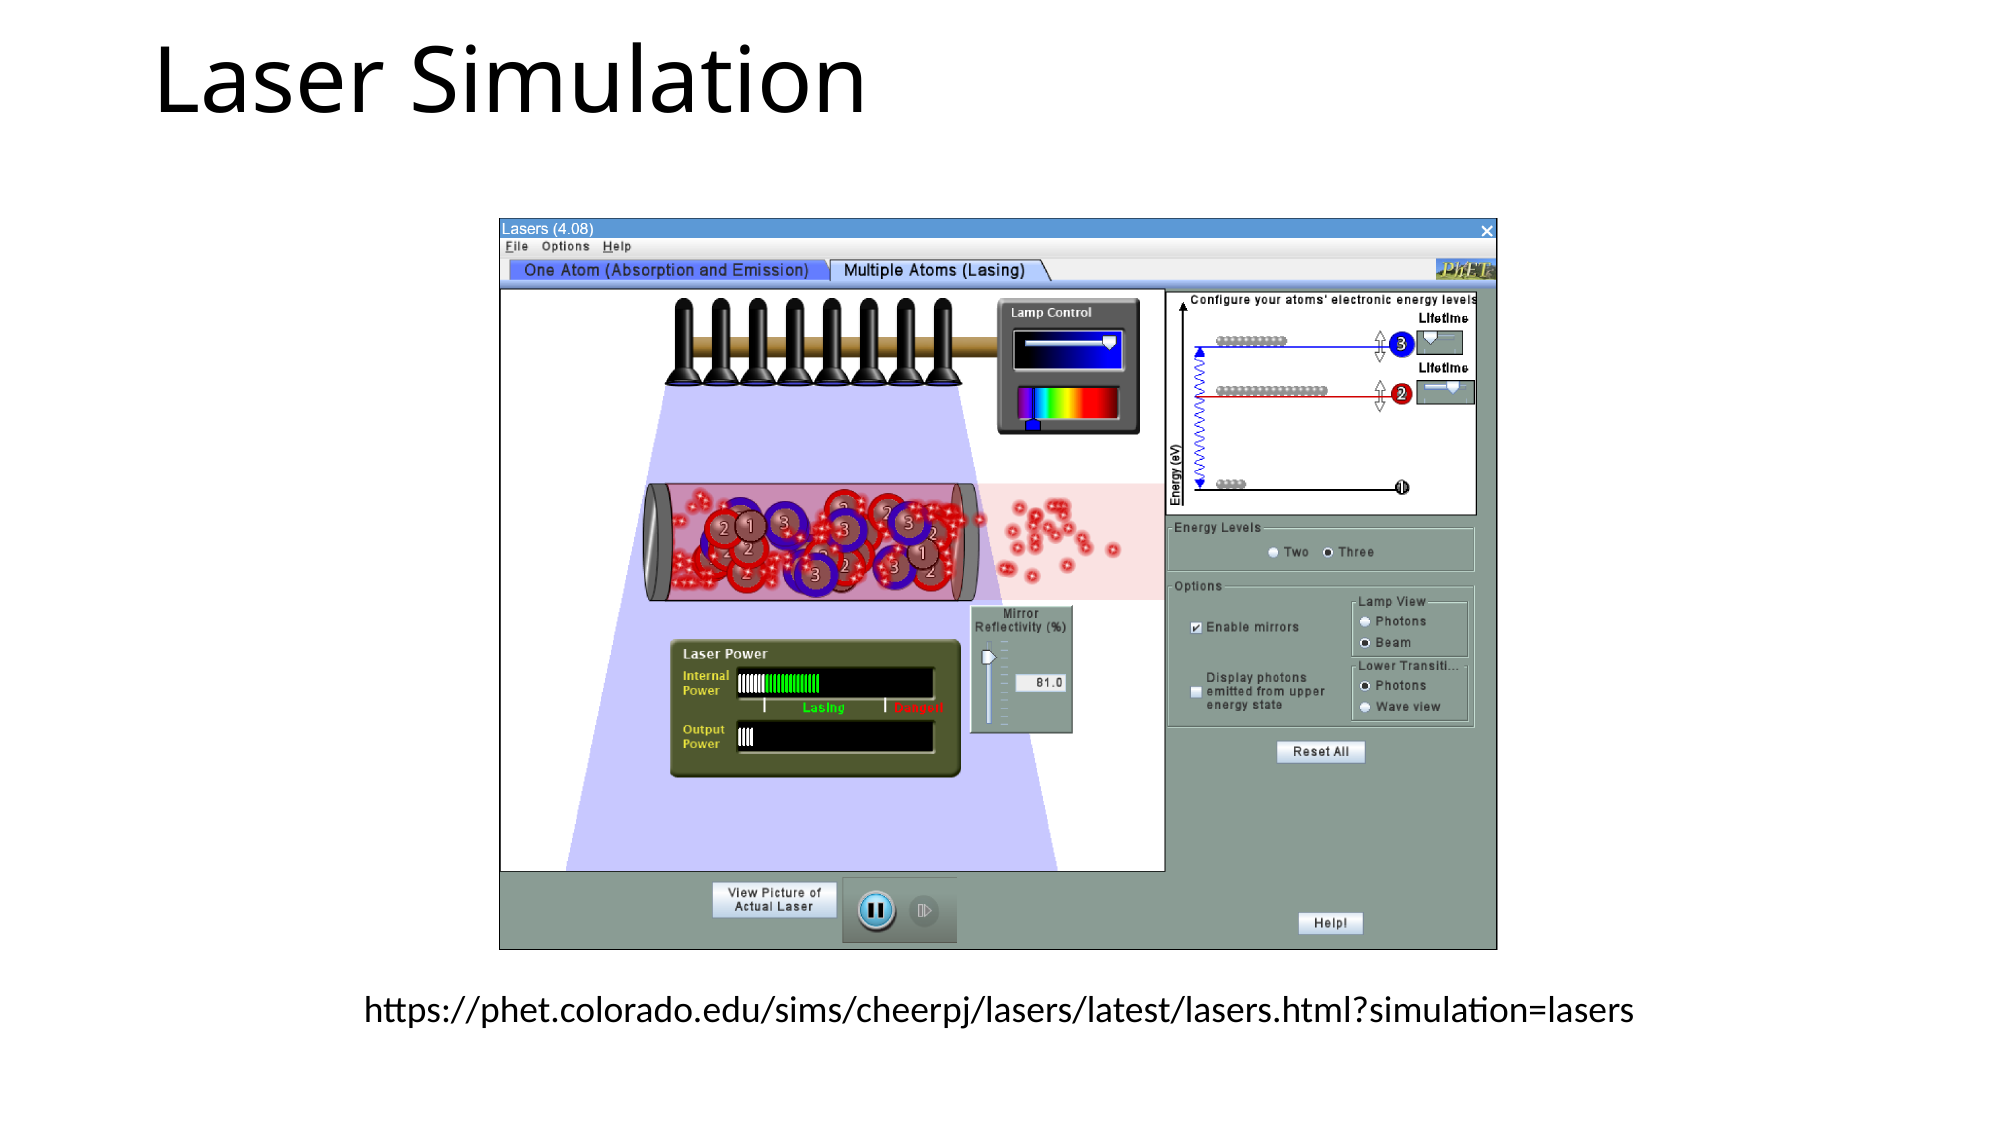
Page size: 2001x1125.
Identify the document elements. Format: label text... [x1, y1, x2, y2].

text_box https://phet.colorado.edu/sims/cheerpj/lasers/latest/lasers.html?simulation=lasers [212, 977, 1787, 1038]
picture [493, 211, 1507, 955]
title Laser Simulation [137, 3, 1863, 164]
